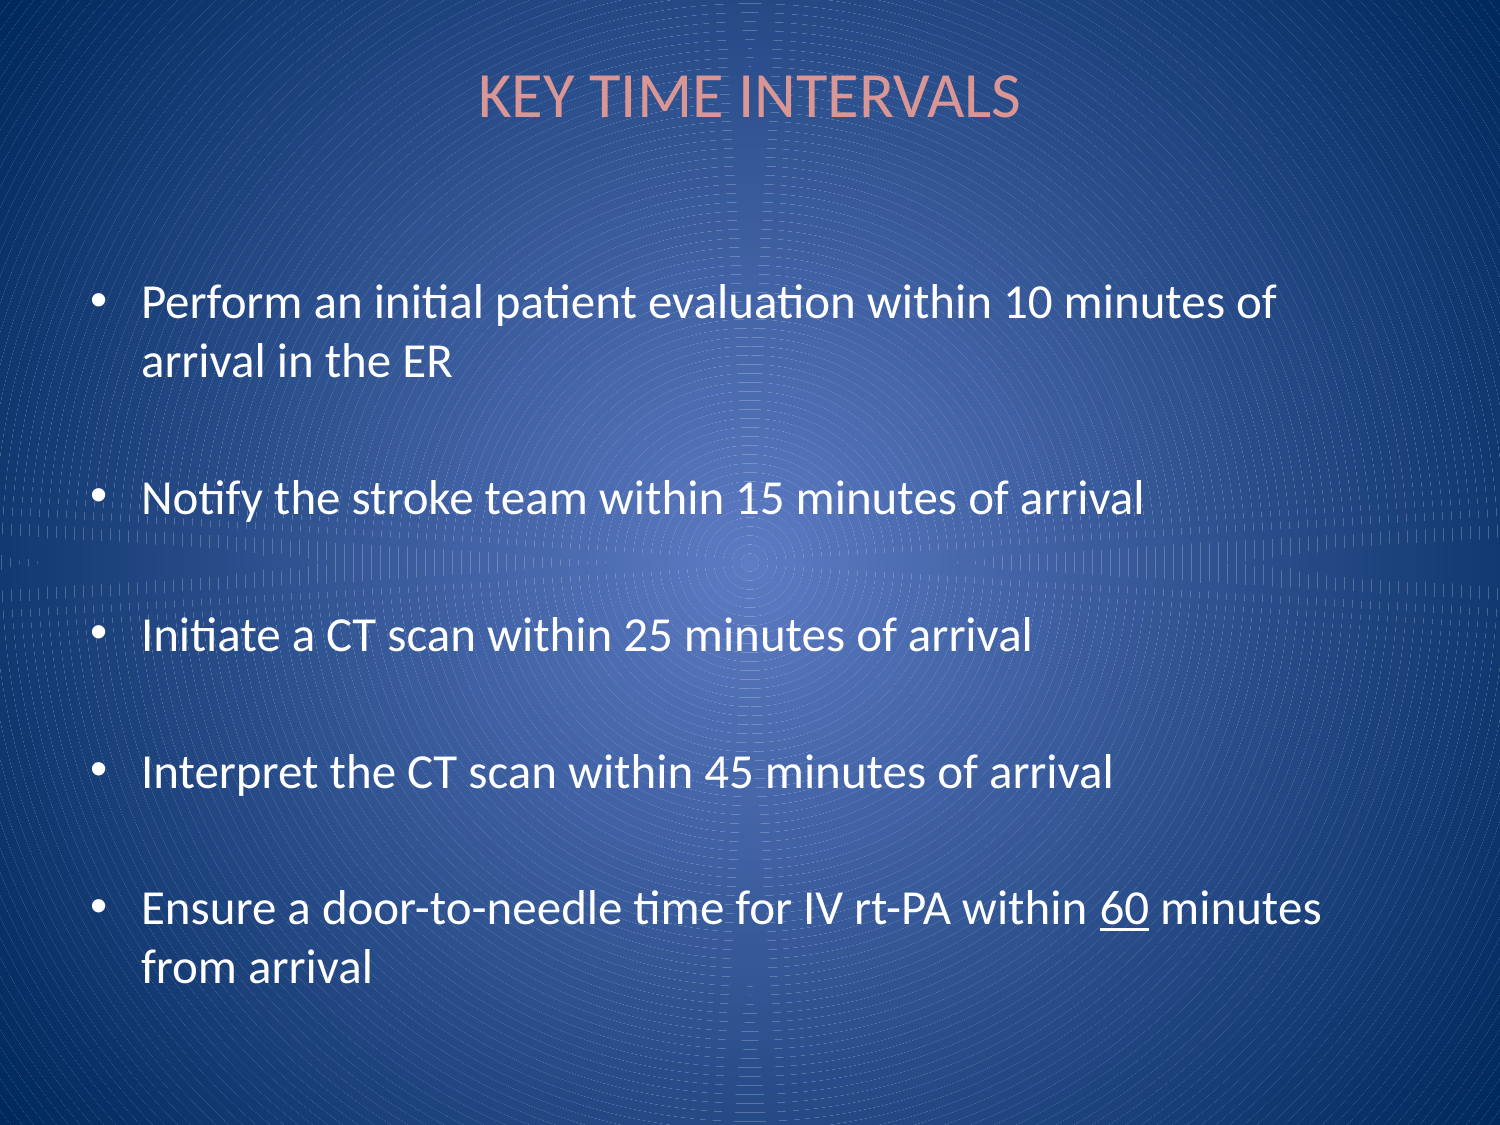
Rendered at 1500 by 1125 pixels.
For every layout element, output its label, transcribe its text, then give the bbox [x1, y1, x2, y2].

title KEY TIME INTERVALS [75, 45, 1425, 233]
list Perform an initial patient evaluation within 10 minutes of arrival in the ER Notify the stroke team within 15 minutes of arrival Initiate a CT scan within 25 minutes of arrival Interpret the CT scan within 45 minutes of arrival Ensure a door-to-needle time for IV rt-PA within 60 minutes from arrival [75, 262, 1425, 1005]
